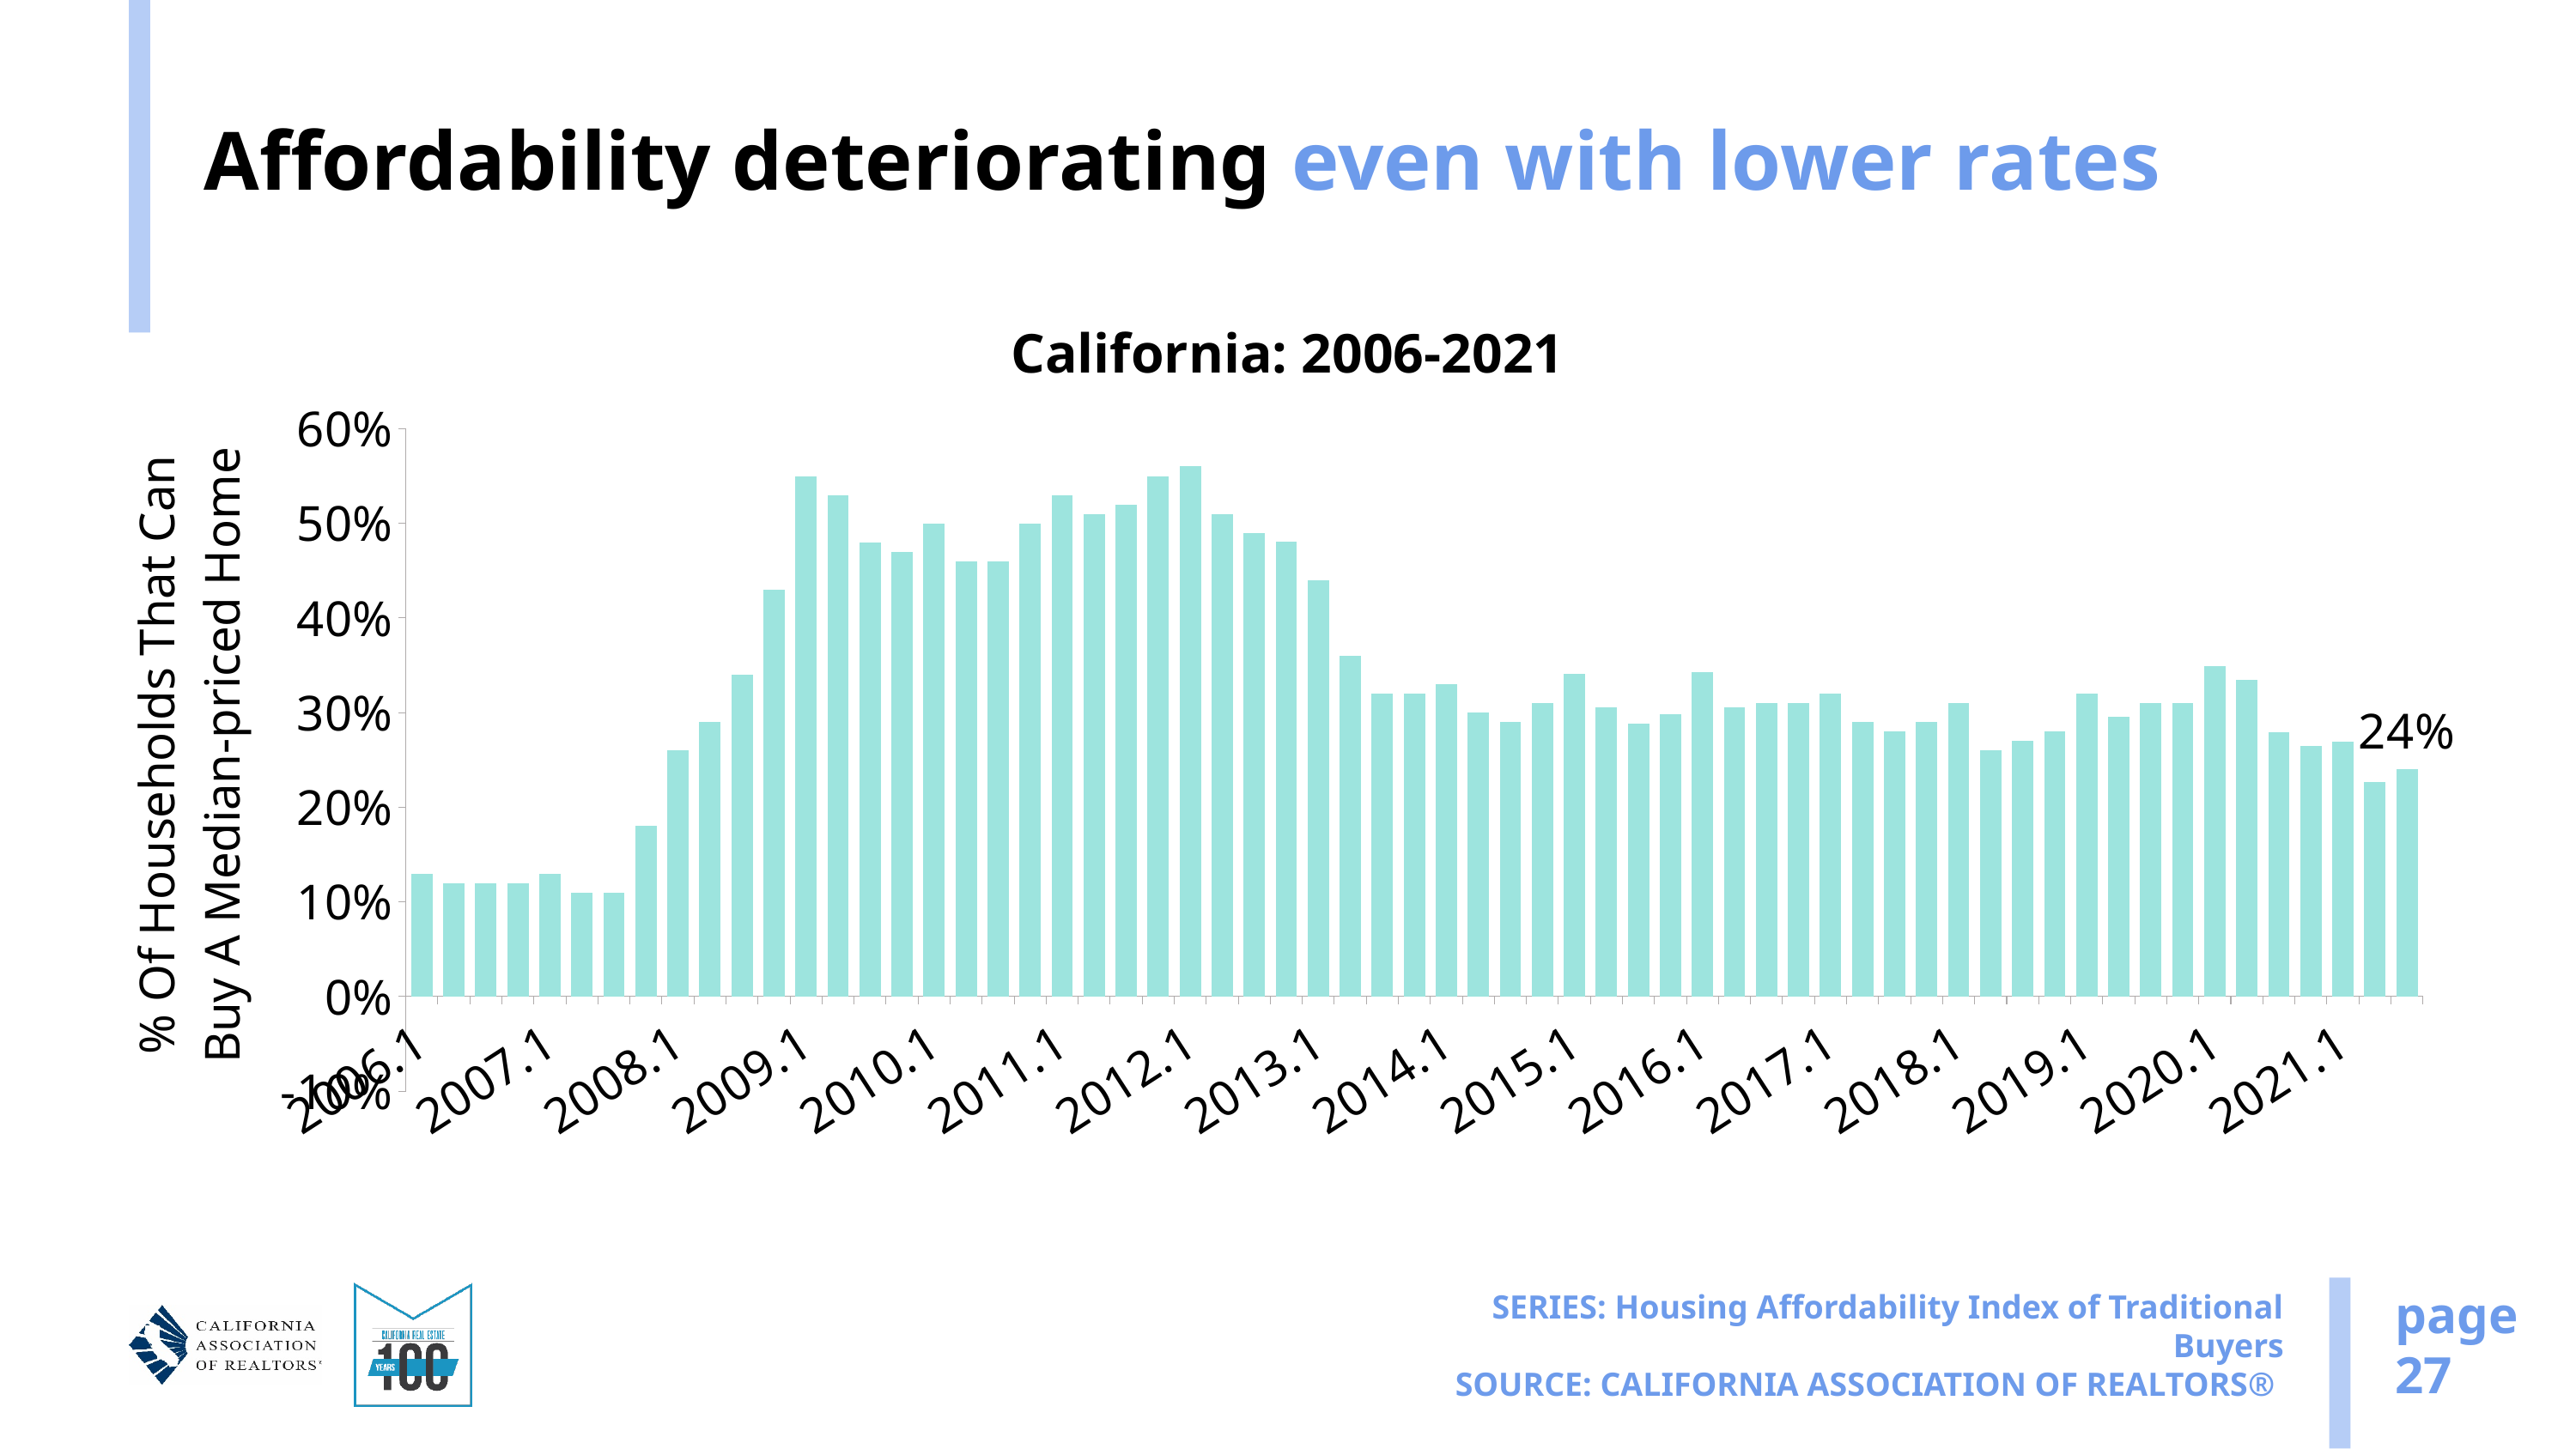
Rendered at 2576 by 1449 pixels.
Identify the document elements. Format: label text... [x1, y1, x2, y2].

picture [129, 1305, 322, 1385]
slide_number page 27 [2383, 1277, 2576, 1412]
picture [354, 1282, 472, 1407]
title Affordability deteriorating even with lower rates [191, 113, 2297, 303]
list California: 2006-2021 [107, 312, 2469, 391]
chart [106, 391, 2470, 1263]
text_box SERIES: Housing Affordability Index of Traditional Buyers SOURCE: CALIFORNIA ASSOCIATION OF REALTORS® [1394, 1280, 2297, 1410]
